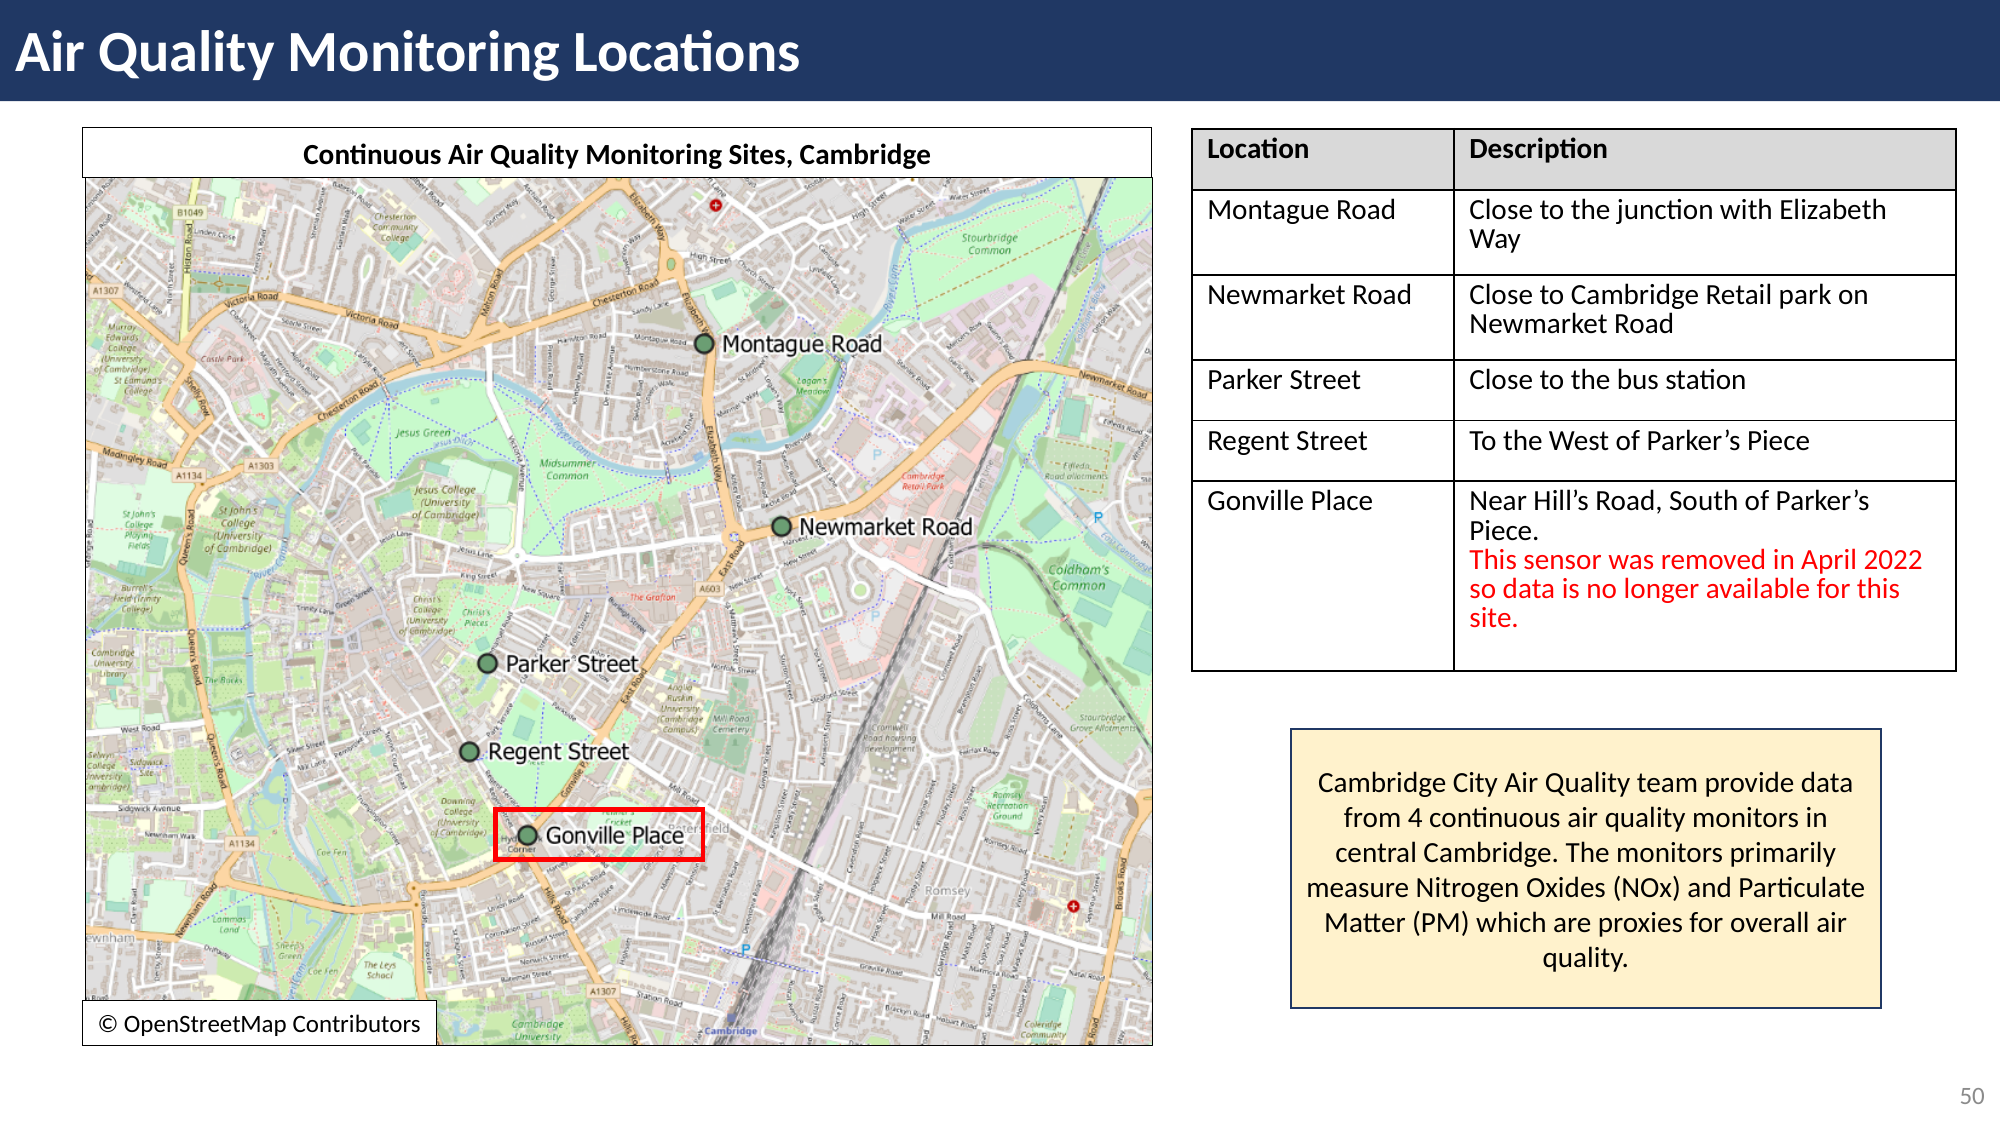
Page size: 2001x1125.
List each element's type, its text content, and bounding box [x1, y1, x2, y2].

title Air Quality Monitoring Locations [0, 0, 2000, 102]
table_cell Regent Street [1193, 421, 1453, 480]
table_header Description [1455, 130, 1955, 189]
table_cell Close to the junction with Elizabeth Way [1455, 191, 1955, 274]
table_cell Close to Cambridge Retail park on Newmarket Road [1455, 276, 1955, 359]
table_cell To the West of Parker’s Piece [1455, 421, 1955, 480]
picture [86, 178, 1152, 1045]
text_box Continuous Air Quality Monitoring Sites, Cambridge [82, 127, 1152, 178]
table_header Location [1193, 130, 1453, 189]
table_cell Close to the bus station [1455, 361, 1955, 420]
table_cell Montague Road [1193, 191, 1453, 274]
table_cell Parker Street [1193, 361, 1453, 420]
table_cell Newmarket Road [1193, 276, 1453, 359]
table_cell Gonville Place [1193, 482, 1453, 670]
slide_number 50 [1911, 1065, 2000, 1125]
text_box © OpenStreetMap Contributors [82, 1000, 437, 1046]
text_box Cambridge City Air Quality team provide data from 4 continuous air quality monitors in central Cambridge. The monitors primarily measure Nitrogen Oxides (NOx) and Particulate Matter (PM) which are proxies for overall air quality. [1290, 728, 1882, 1009]
table_cell Near Hill’s Road, South of Parker’s Piece. This sensor was removed in April 2022 so data is no longer available for this site. [1455, 482, 1955, 670]
